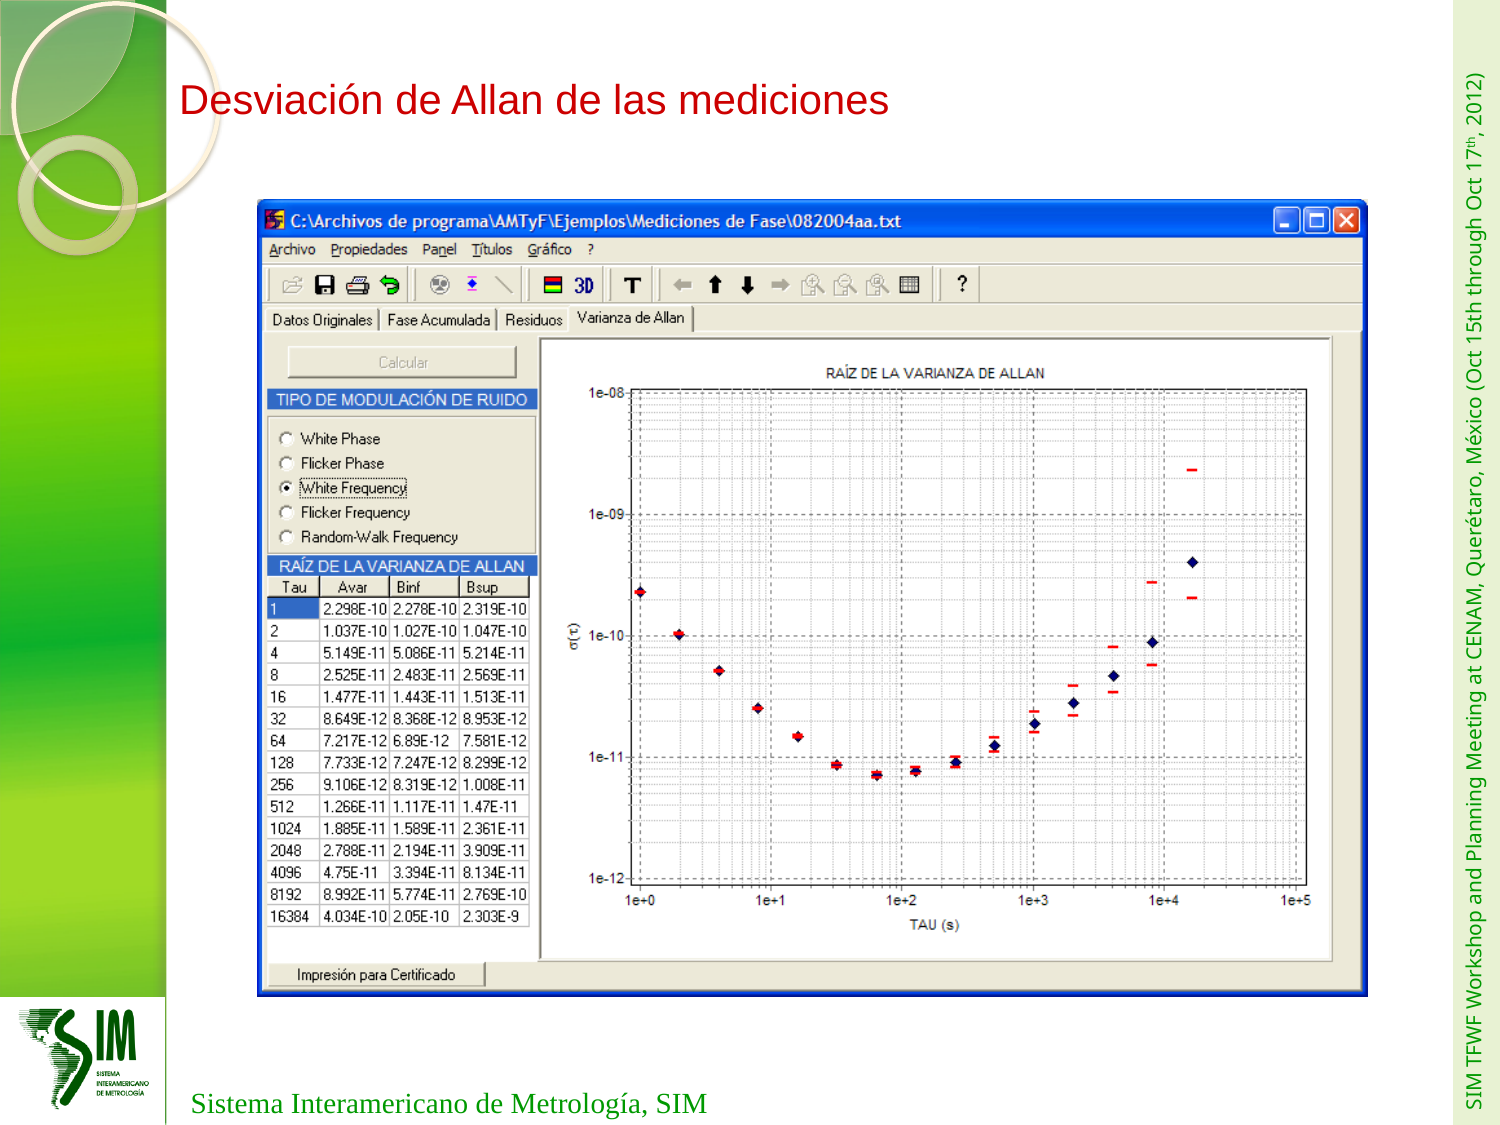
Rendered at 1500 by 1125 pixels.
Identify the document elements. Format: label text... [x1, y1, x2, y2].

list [257, 198, 1368, 998]
text_box Desviación de Allan de las mediciones [163, 59, 1468, 131]
picture [22, 15, 160, 203]
picture [41, 151, 122, 205]
picture [136, 0, 166, 10]
picture [34, 182, 116, 240]
picture [0, 135, 166, 1125]
